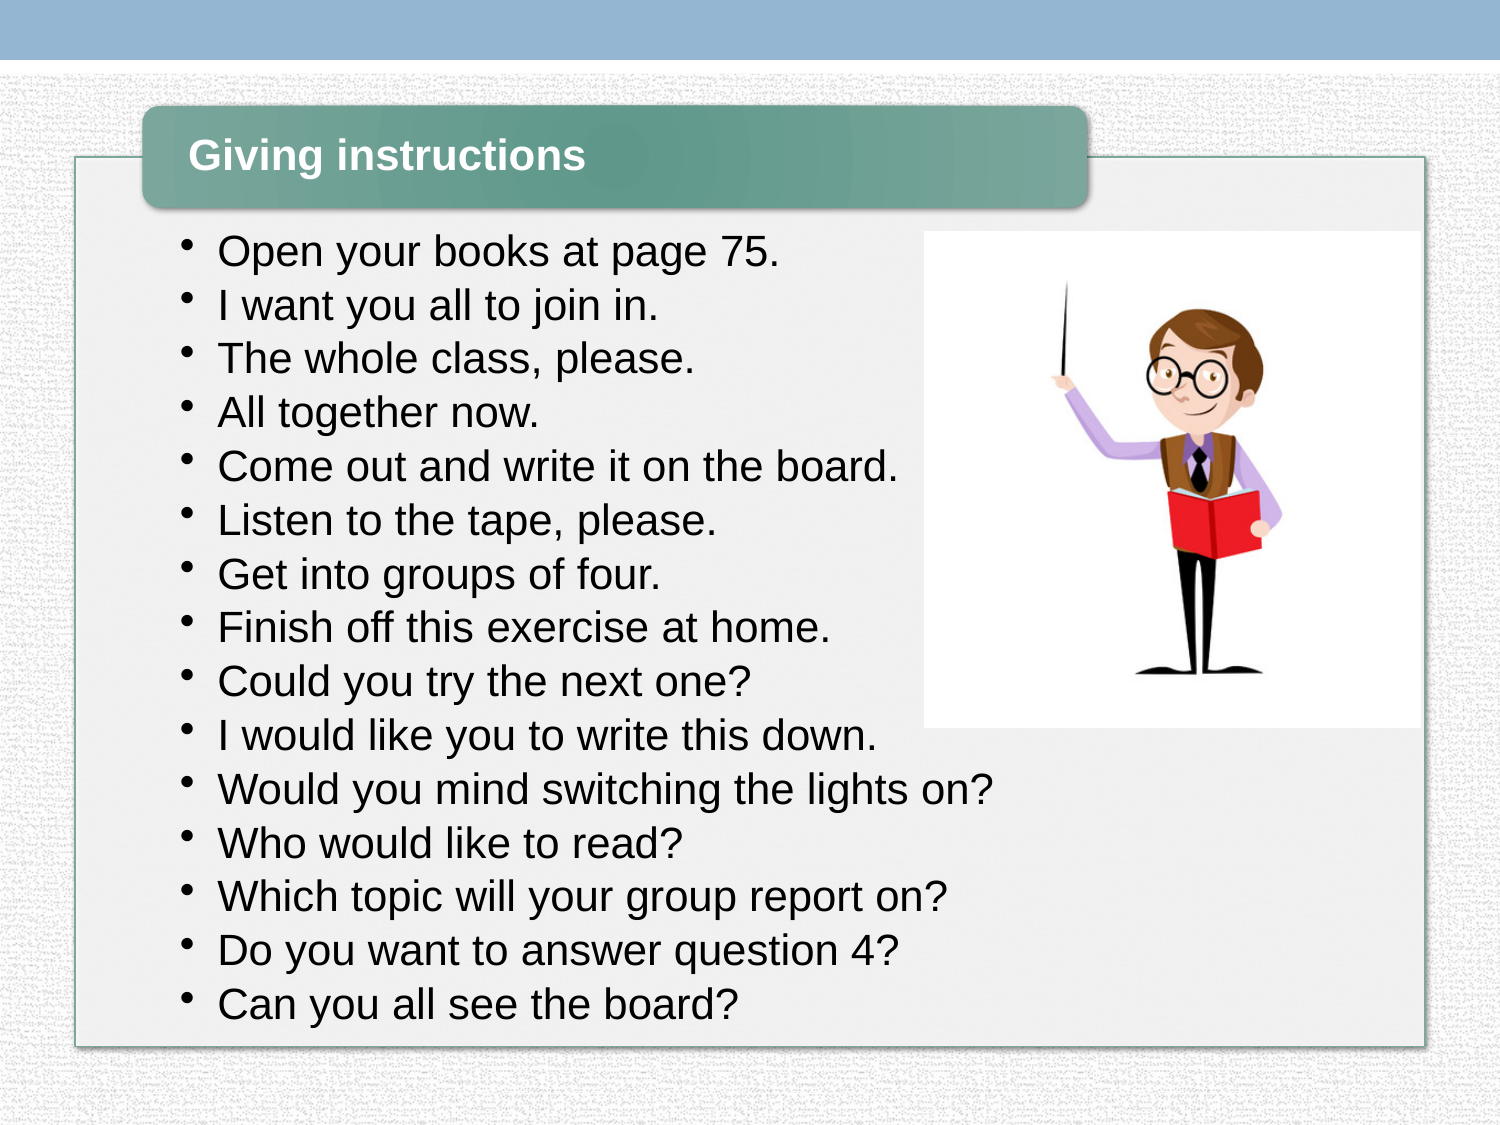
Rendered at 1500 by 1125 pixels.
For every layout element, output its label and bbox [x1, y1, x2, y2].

list [74, 89, 1426, 1063]
picture [923, 231, 1421, 729]
